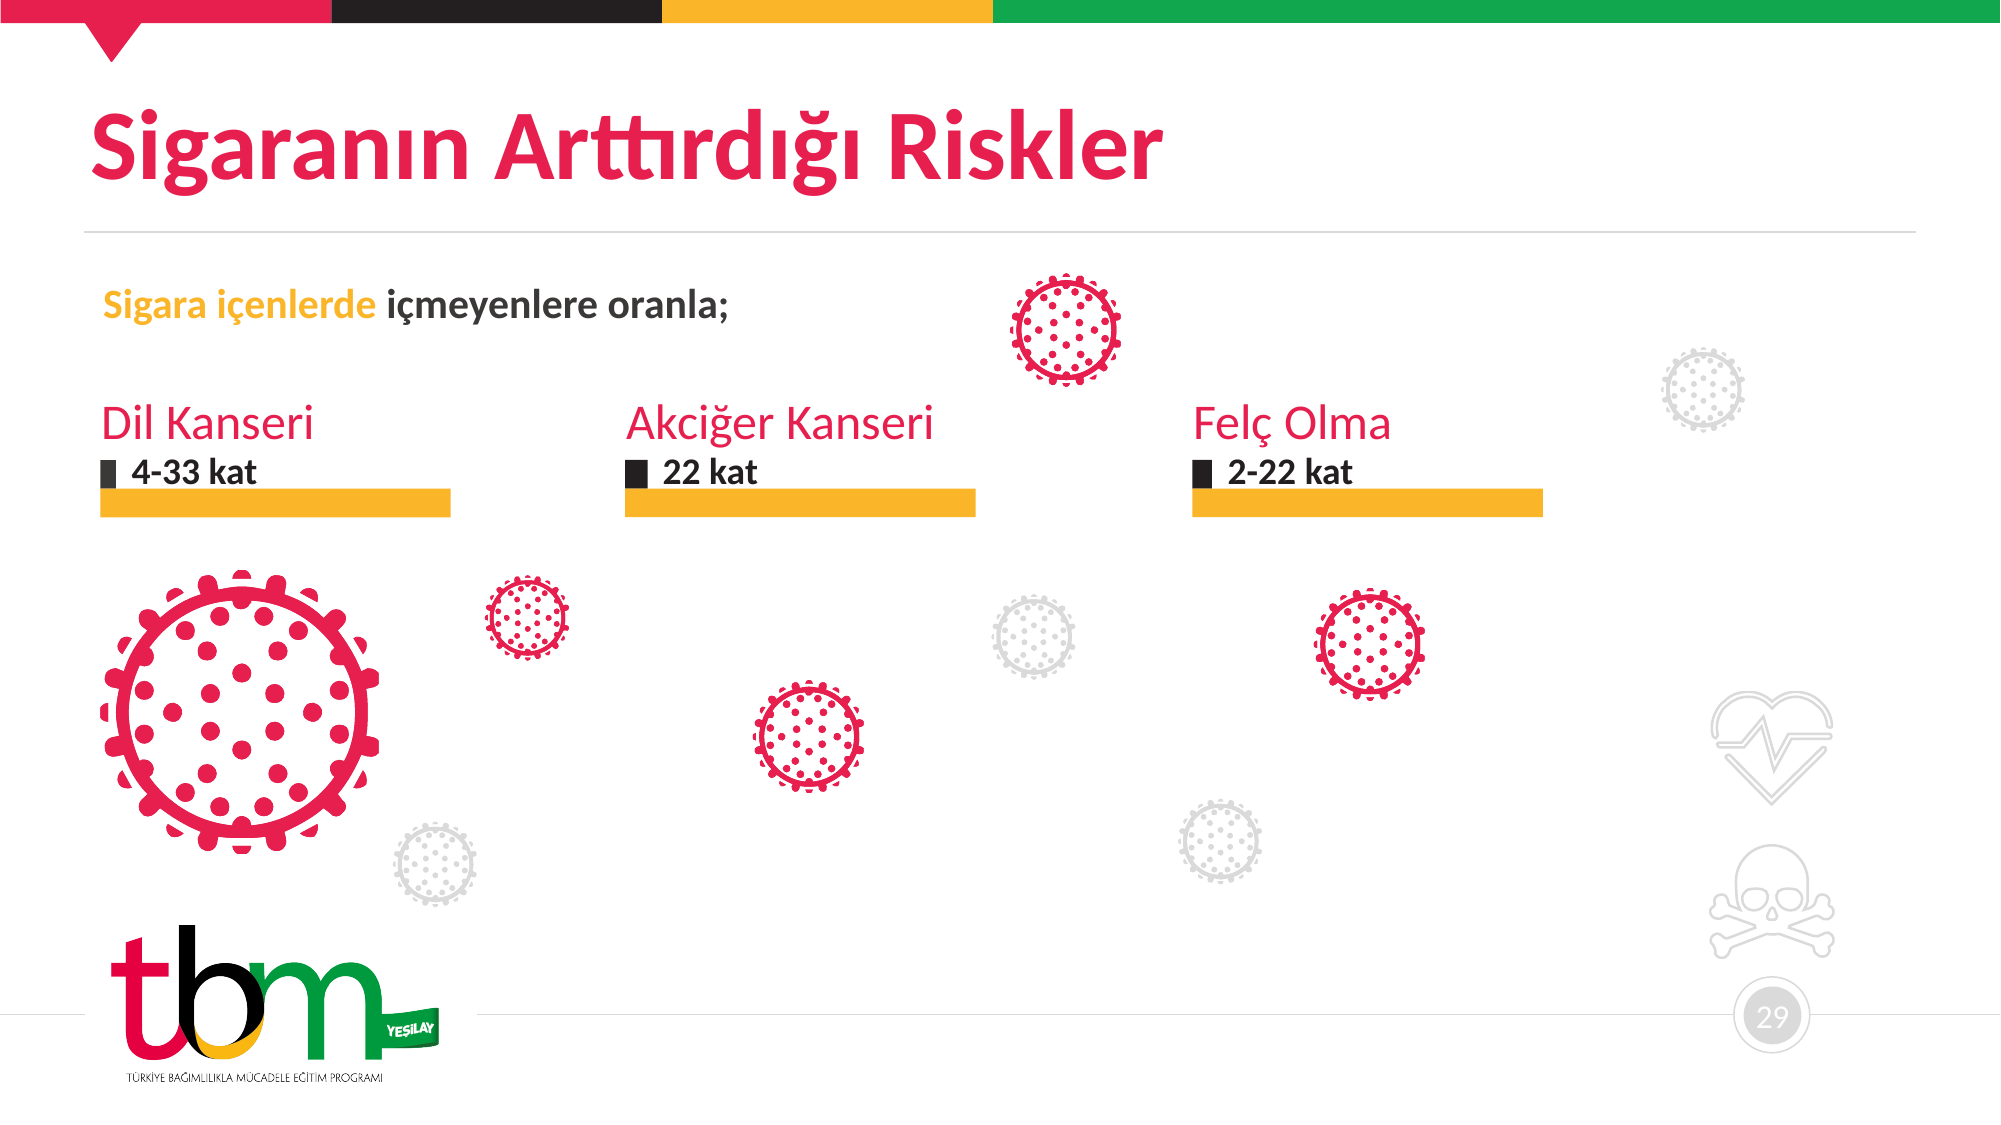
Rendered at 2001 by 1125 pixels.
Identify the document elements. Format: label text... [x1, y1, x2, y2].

picture [1009, 273, 1121, 387]
text_box [625, 488, 976, 518]
text_box Akciğer Kanseri [611, 381, 951, 457]
picture [1177, 798, 1263, 885]
text_box [661, 0, 994, 24]
text_box [1194, 488, 1543, 518]
text_box 22 kat [647, 439, 773, 488]
picture [990, 593, 1076, 681]
text_box Felç Olma [1178, 381, 1408, 457]
text_box Sigara içenlerde içmeyenlere oranla; [88, 269, 745, 335]
text_box [330, 0, 661, 24]
picture [484, 574, 570, 662]
text_box Dil Kanseri [86, 381, 331, 457]
text_box [994, 0, 2000, 24]
text_box [1192, 459, 1212, 488]
picture [84, 21, 143, 62]
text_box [0, 925, 2000, 1082]
picture [1313, 587, 1425, 701]
text_box 2-22 kat [1212, 439, 1369, 488]
text_box 4-33 kat [116, 439, 273, 488]
picture [1660, 346, 1746, 434]
text_box [100, 460, 116, 488]
picture [100, 570, 379, 854]
text_box [0, 0, 330, 24]
text_box [100, 488, 451, 518]
text_box [625, 459, 648, 488]
text_box Sigaranın Arttırdığı Riskler [76, 72, 1182, 207]
picture [392, 821, 478, 908]
picture [752, 680, 864, 793]
picture [1709, 691, 1835, 959]
